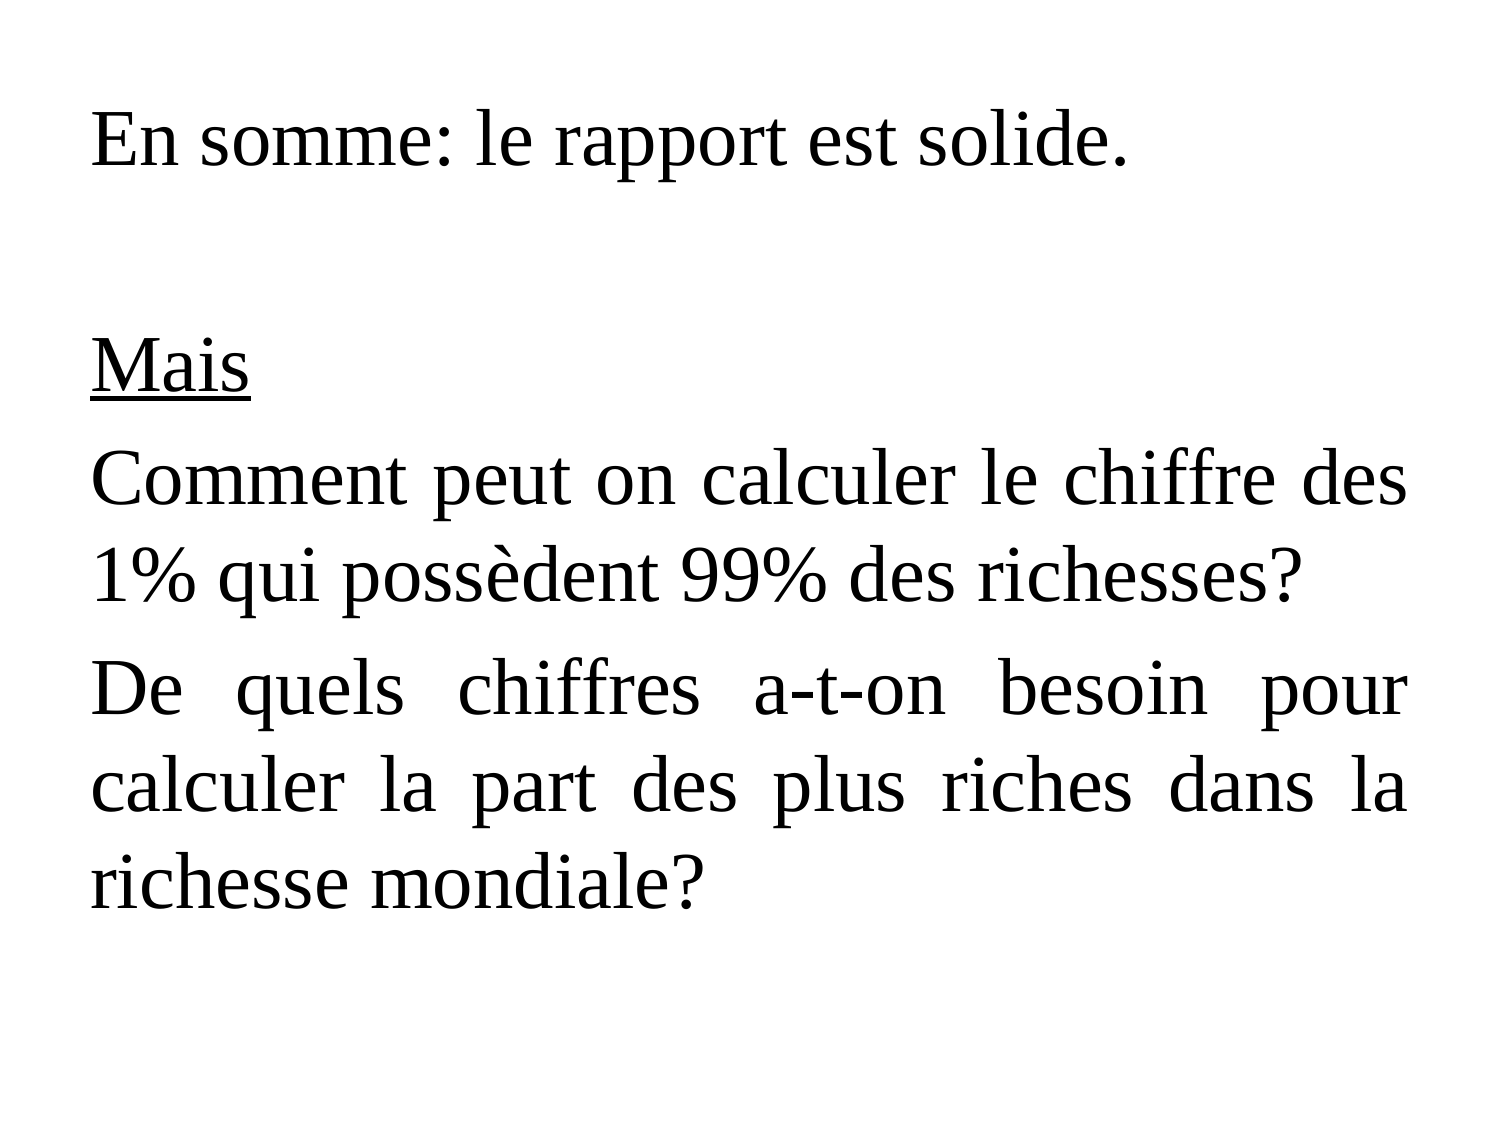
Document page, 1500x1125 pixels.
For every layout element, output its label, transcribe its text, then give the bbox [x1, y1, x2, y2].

list En somme: le rapport est solide. Mais Comment peut on calculer le chiffre des 1% qui possèdent 99% des richesses? De quels chiffres a-t-on besoin pour calculer la part des plus riches dans la richesse mondiale? [75, 77, 1425, 1005]
